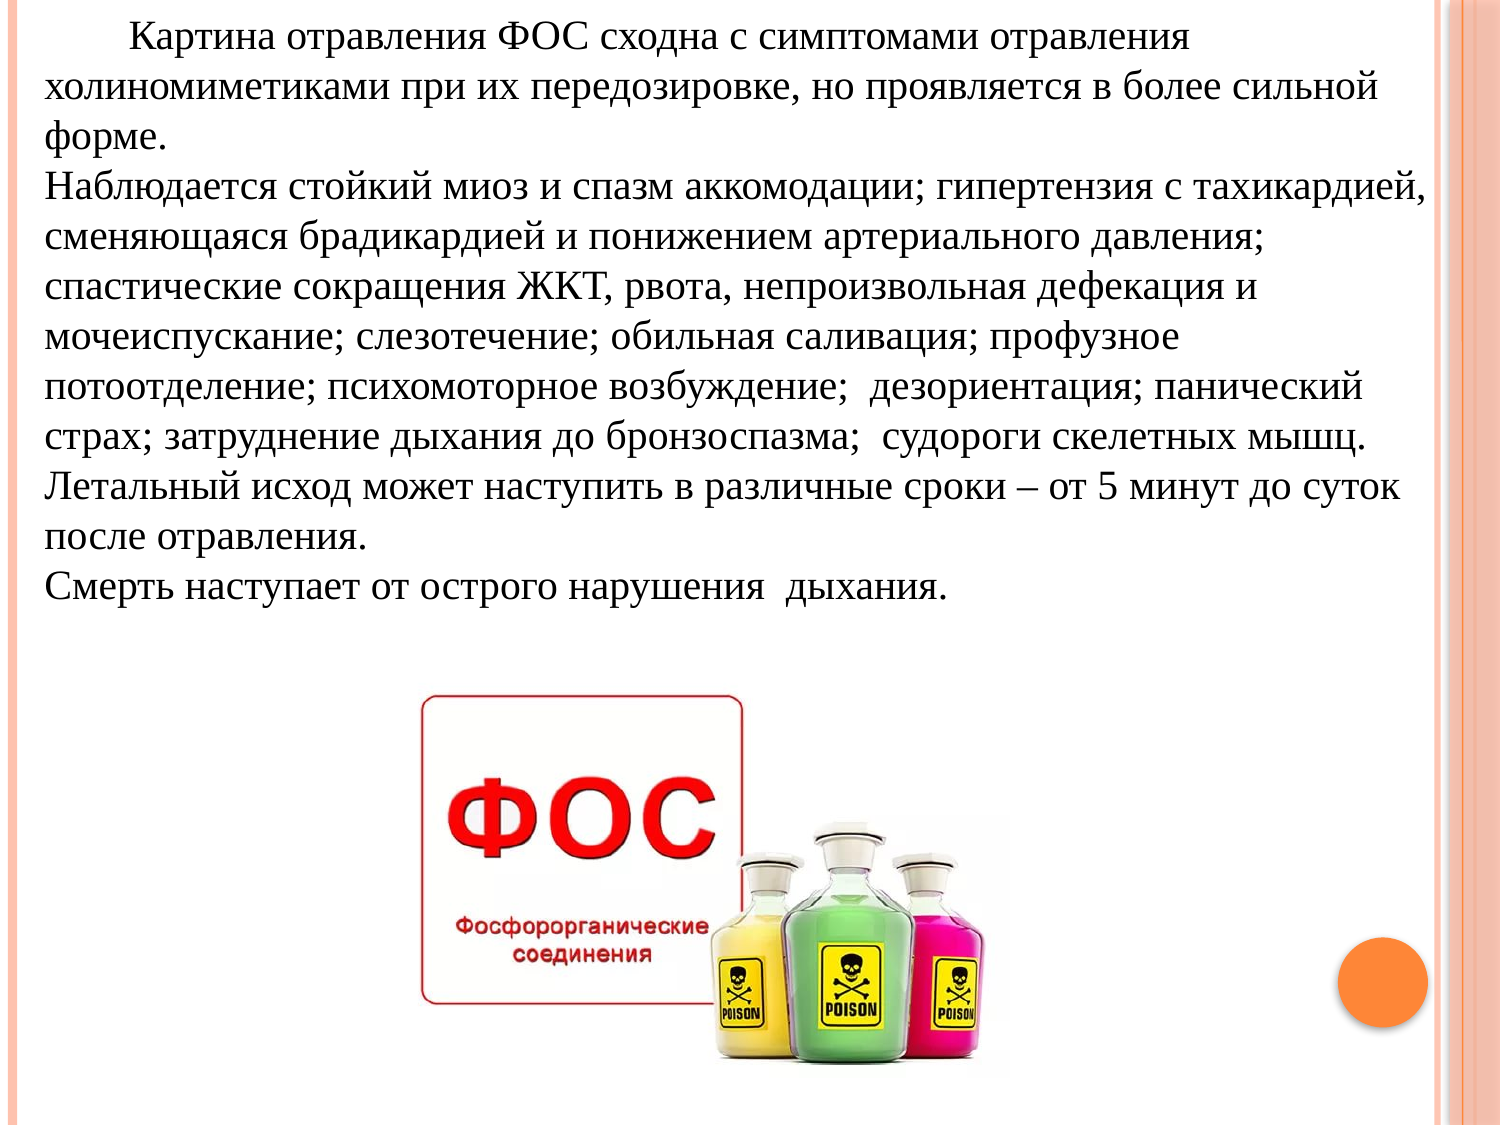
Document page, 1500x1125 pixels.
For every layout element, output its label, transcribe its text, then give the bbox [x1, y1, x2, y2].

picture [406, 668, 1010, 1078]
text_box Картина отравления ФОС сходна с симптомами отравления холиномиметиками при их передозировке, но проявляется в более сильной форме. Наблюдается стойкий миоз и спазм аккомодации; гипертензия с тахикардией, сменяющаяся брадикардией и понижением артериального давления; спастические сокращения ЖКТ, рвота, непроизвольная дефекация и мочеиспускание; слезотечение; обильная саливация; профузное потоотделение; психомоторное возбуждение; дезориентация; панический страх; затруднение дыхания до бронзоспазма; судороги скелетных мышц. Летальный исход может наступить в различные сроки – от 5 минут до суток после отравления. Смерть наступает от острого нарушения дыхания. [29, 0, 1447, 796]
